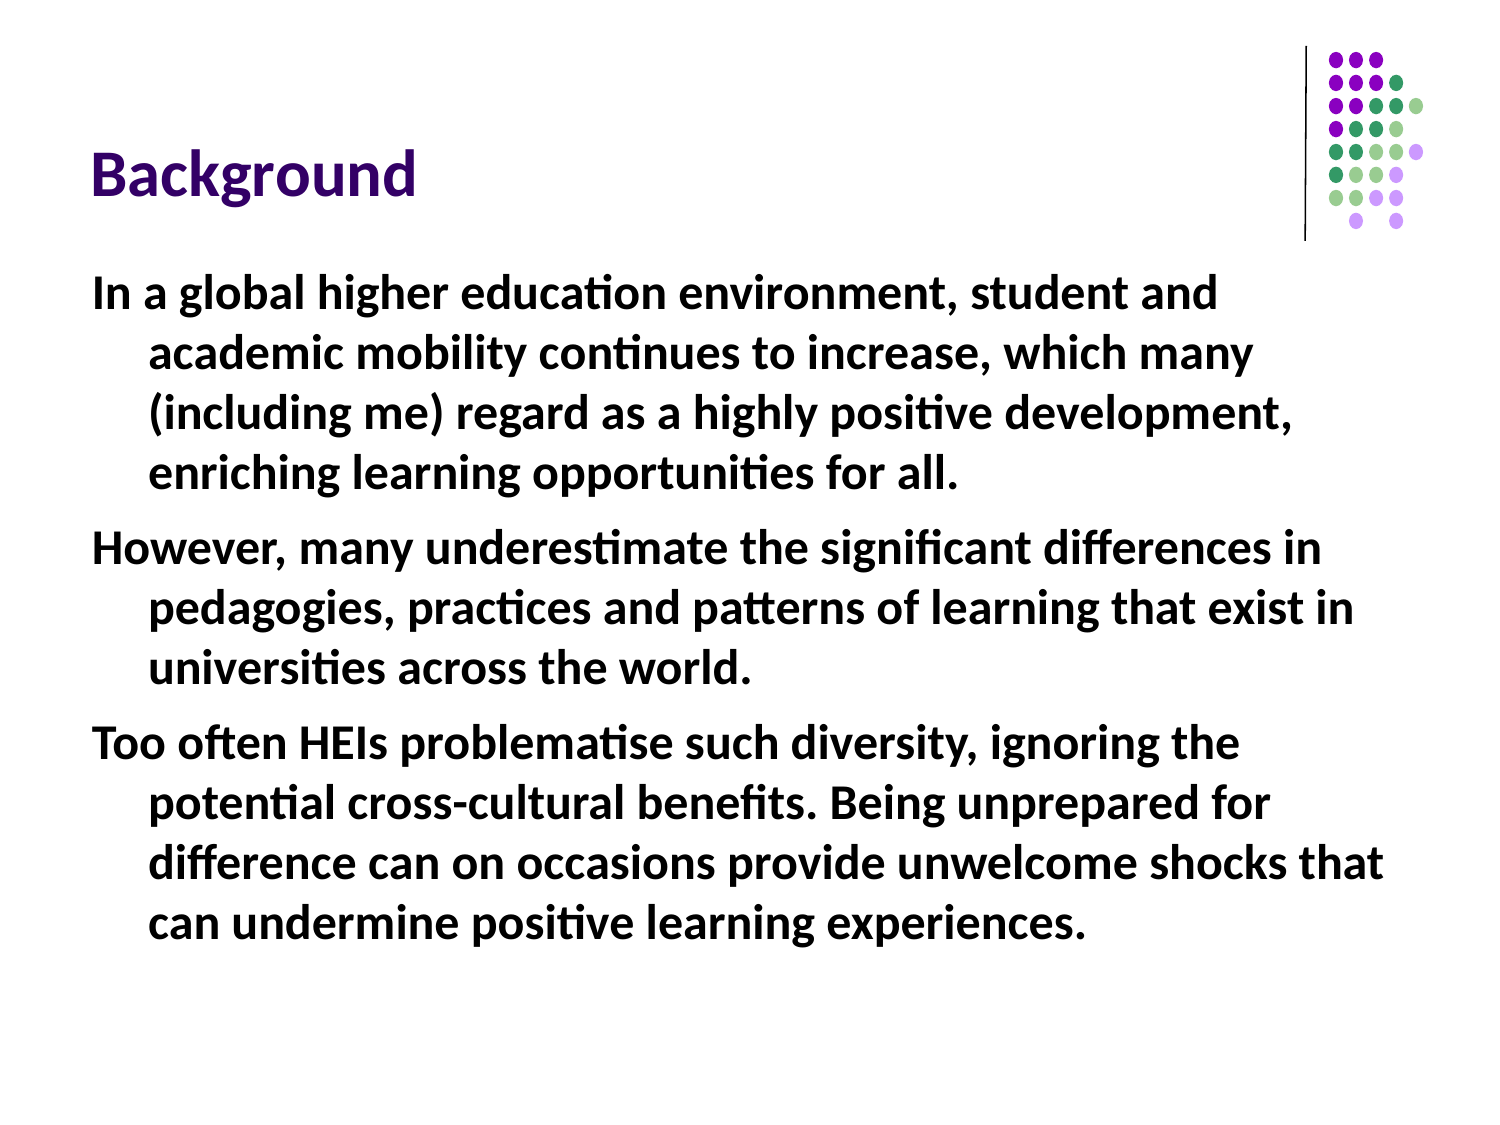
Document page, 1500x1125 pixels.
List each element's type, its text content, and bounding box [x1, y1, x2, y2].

list In a global higher education environment, student and academic mobility continues to increase, which many (including me) regard as a highly positive development, enriching learning opportunities for all. However, many underestimate the significant differences in pedagogies, practices and patterns of learning that exist in universities across the world. Too often HEIs problematise such diversity, ignoring the potential cross-cultural benefits. Being unprepared for difference can on occasions provide unwelcome shocks that can undermine positive learning experiences. [76, 252, 1427, 1039]
title Background [75, 40, 1313, 218]
